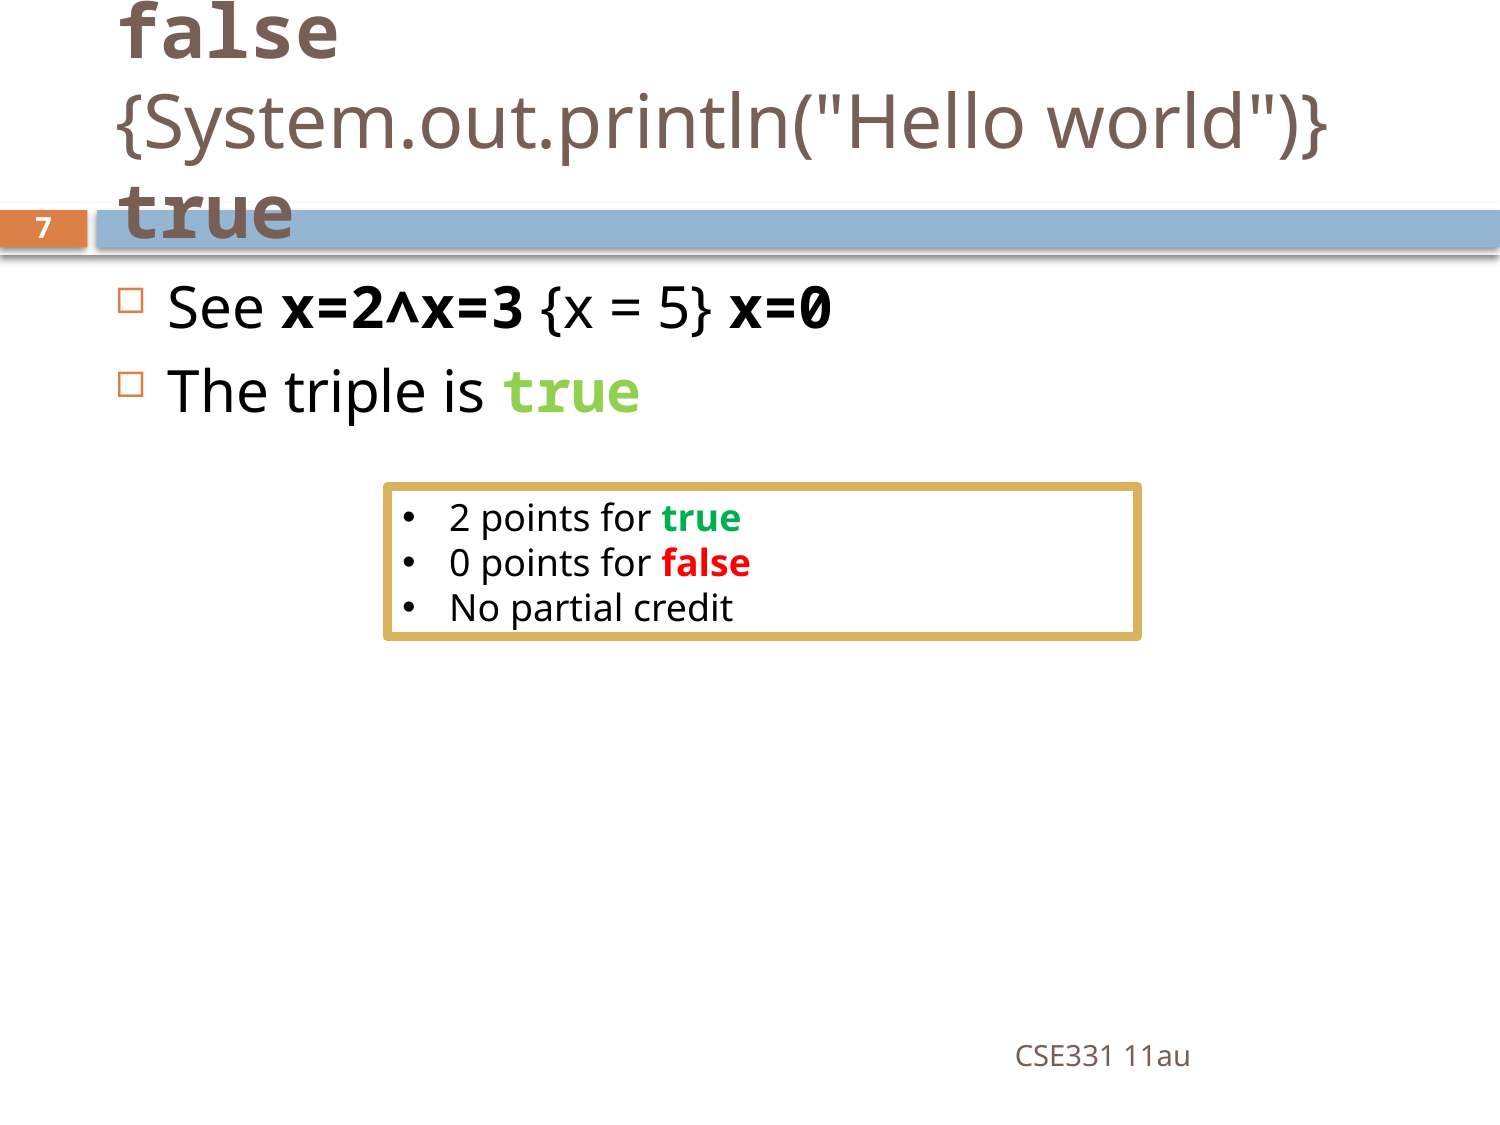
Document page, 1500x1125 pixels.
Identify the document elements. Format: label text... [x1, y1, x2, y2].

text_box 2 points for true 0 points for false No partial credit [387, 486, 1138, 637]
title false {System.out.println("Hello world")} true [100, 37, 1438, 200]
slide_number 7 [0, 208, 88, 249]
slide_number CSE331 11au [999, 1025, 1438, 1085]
list See x=2∧x=3 {x = 5} x=0 The triple is true [100, 262, 1438, 1000]
